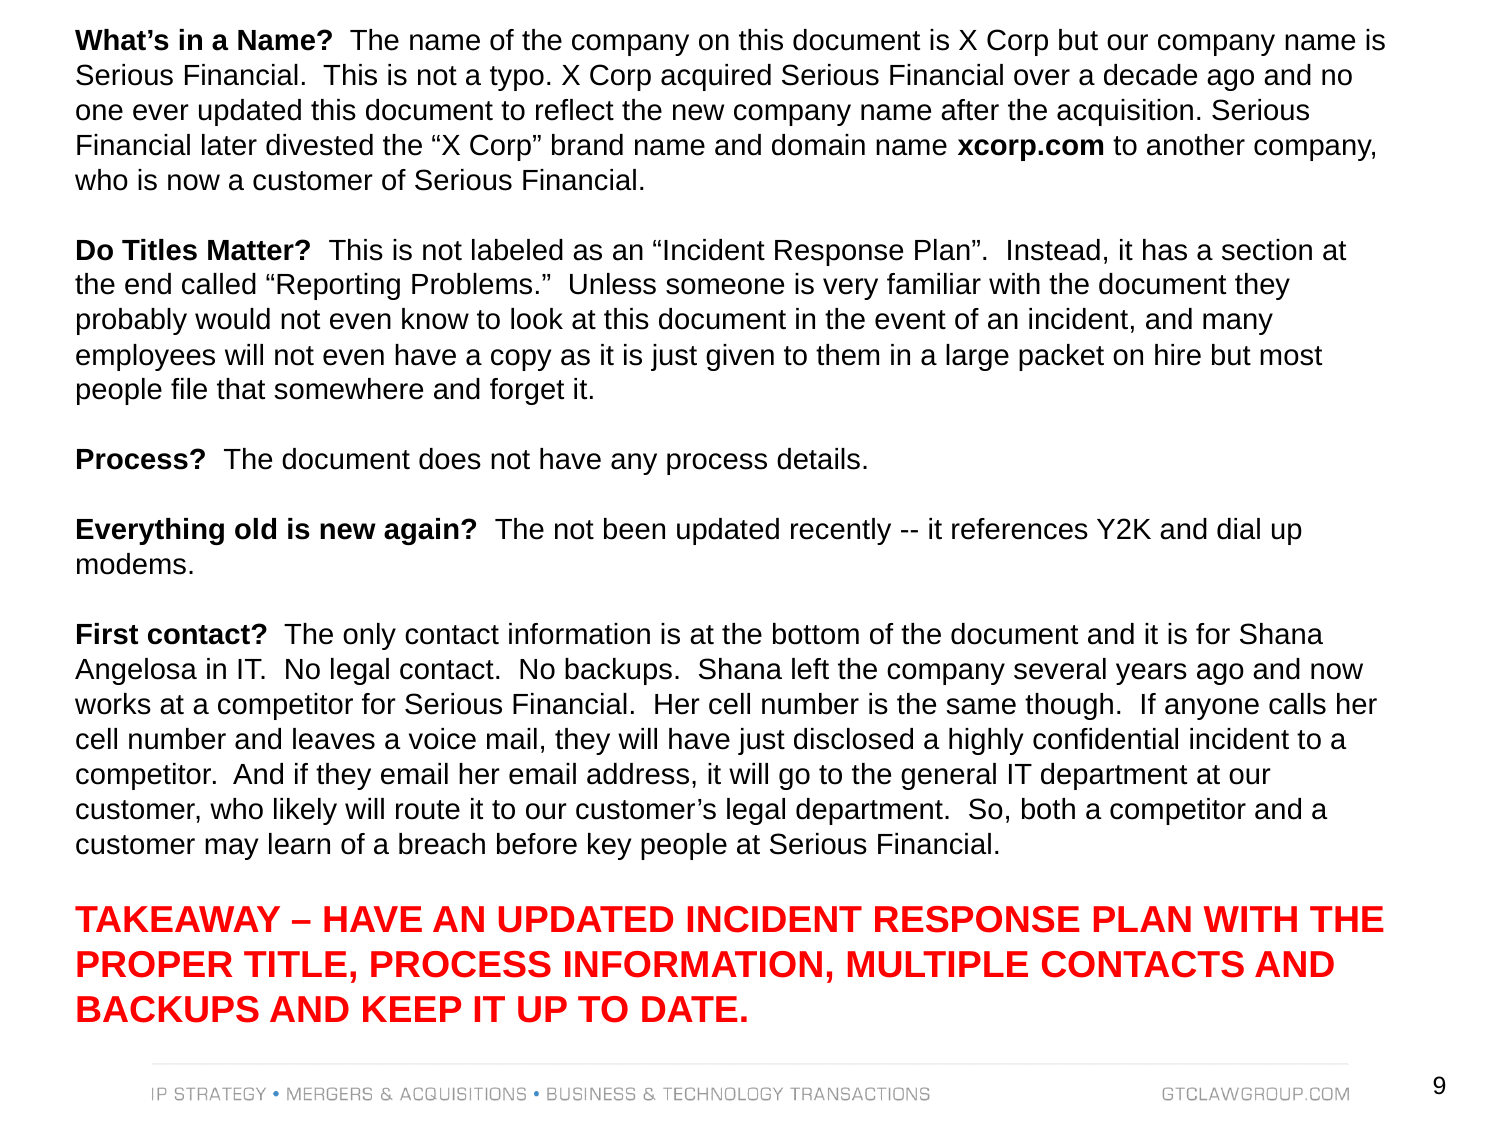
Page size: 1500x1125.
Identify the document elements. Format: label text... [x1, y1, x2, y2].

picture [127, 1062, 1373, 1125]
title What’s in a Name? The name of the company on this document is X Corp but our company name is Serious Financial. This is not a typo. X Corp acquired Serious Financial over a decade ago and no one ever updated this document to reflect the new company name after the acquisition. Serious Financial later divested the “X Corp” brand name and domain name xcorp.com to another company, who is now a customer of Serious Financial. Do Titles Matter? This is not labeled as an “Incident Response Plan”. Instead, it has a section at the end called “Reporting Problems.” Unless someone is very familiar with the document they probably would not even know to look at this document in the event of an incident, and many employees will not even have a copy as it is just given to them in a large packet on hire but most people file that somewhere and forget it. Process? The document does not have any process details. Everything old is new again? The not been updated recently -- it references Y2K and dial up modems. First contact? The only contact information is at the bottom of the document and it is for Shana Angelosa in IT. No legal contact. No backups. Shana left the company several years ago and now works at a competitor for Serious Financial. Her cell number is the same though. If anyone calls her cell number and leaves a voice mail, they will have just disclosed a highly confidential incident to a competitor. And if they email her email address, it will go to the general IT department at our customer, who likely will route it to our customer’s legal department. So, both a competitor and a customer may learn of a breach before key people at Serious Financial. TAKEAWAY – HAVE AN UPDATED INCIDENT RESPONSE PLAN WITH THE PROPER TITLE, PROCESS INFORMATION, MULTIPLE CONTACTS AND BACKUPS AND KEEP IT UP TO DATE. [60, 449, 1411, 568]
